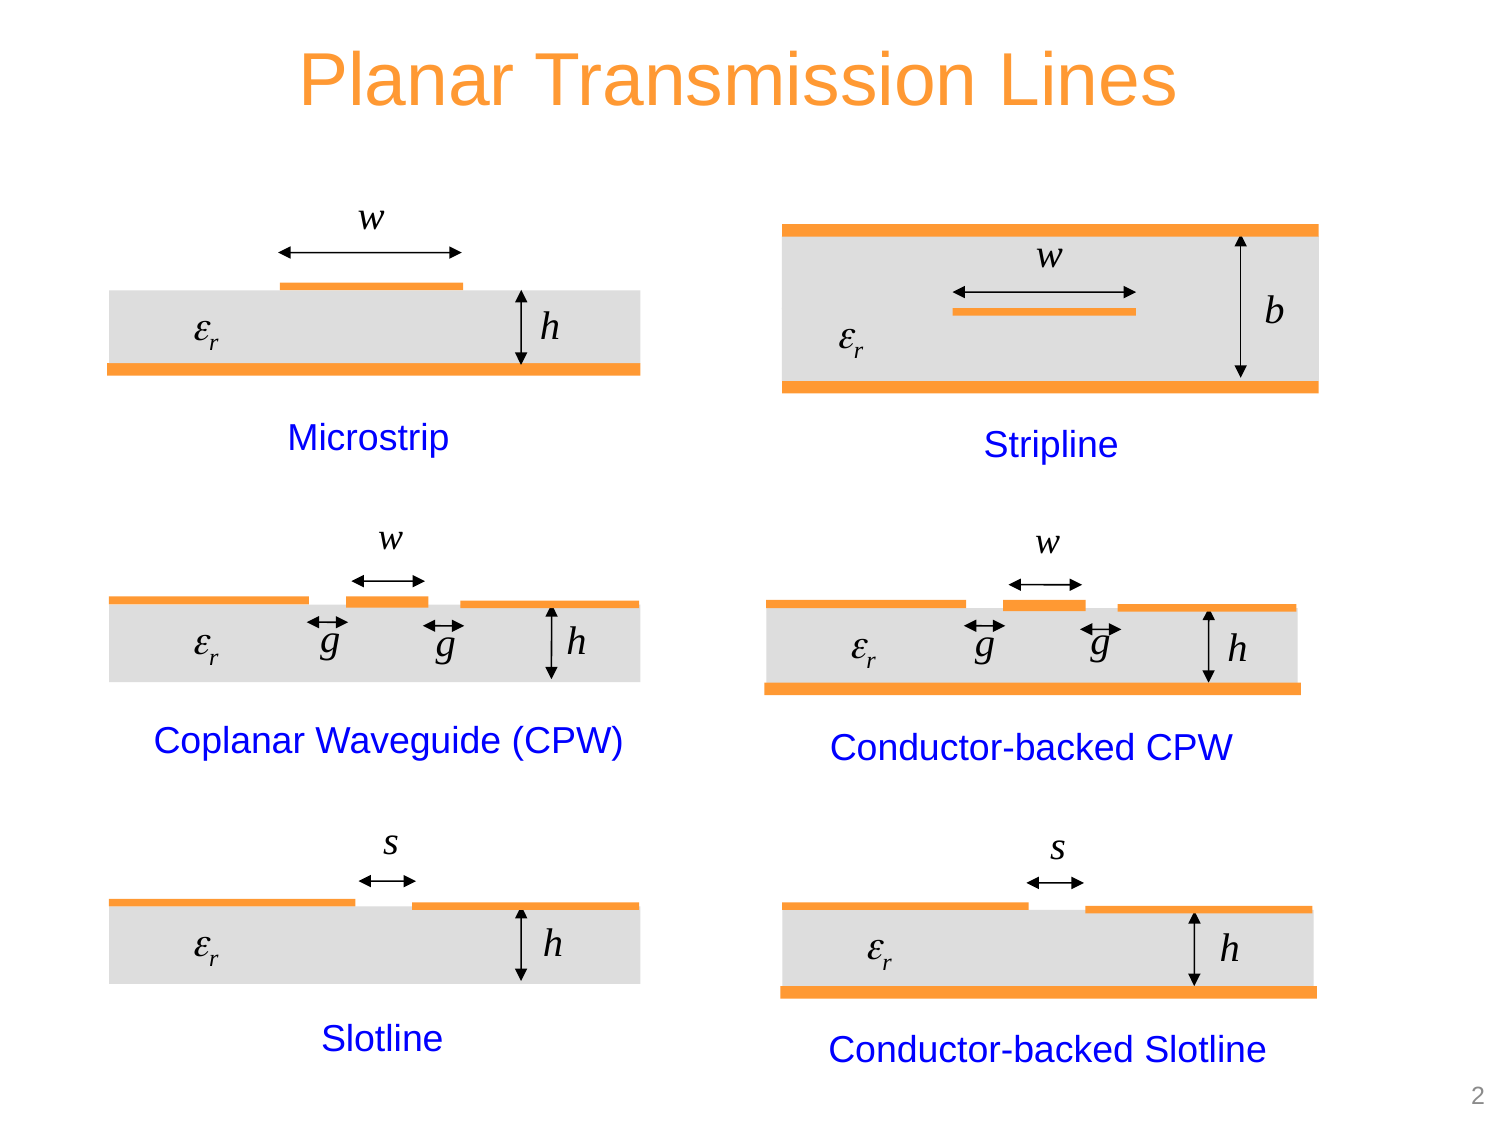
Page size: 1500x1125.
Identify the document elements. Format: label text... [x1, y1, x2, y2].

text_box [764, 508, 1302, 777]
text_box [781, 223, 1320, 474]
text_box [106, 202, 641, 467]
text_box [108, 827, 641, 1068]
slide_number 2 [1149, 1065, 1500, 1125]
text_box Planar Transmission Lines [235, 23, 1241, 129]
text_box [108, 504, 643, 770]
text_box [780, 832, 1318, 1079]
